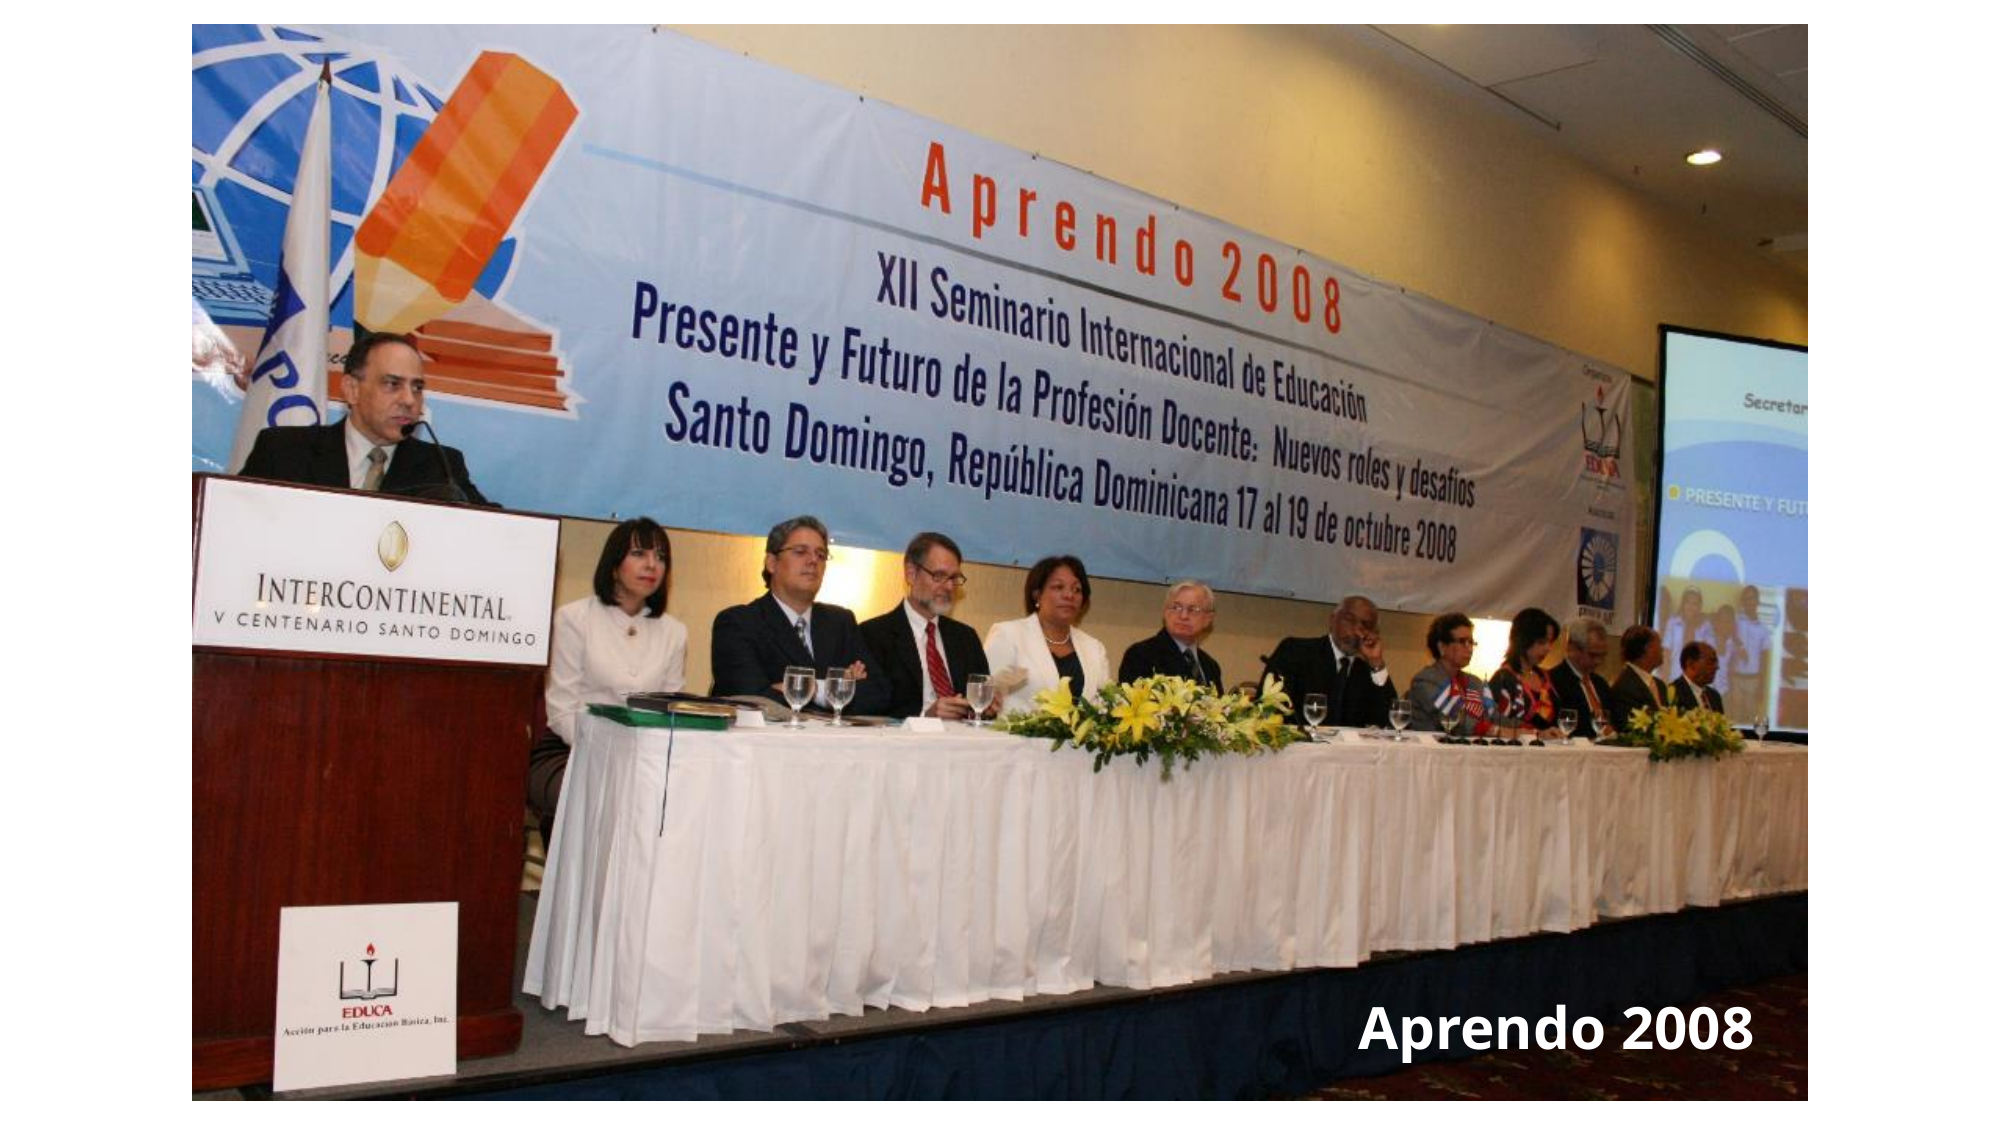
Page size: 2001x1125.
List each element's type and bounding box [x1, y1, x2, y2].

picture [192, 24, 1808, 1101]
